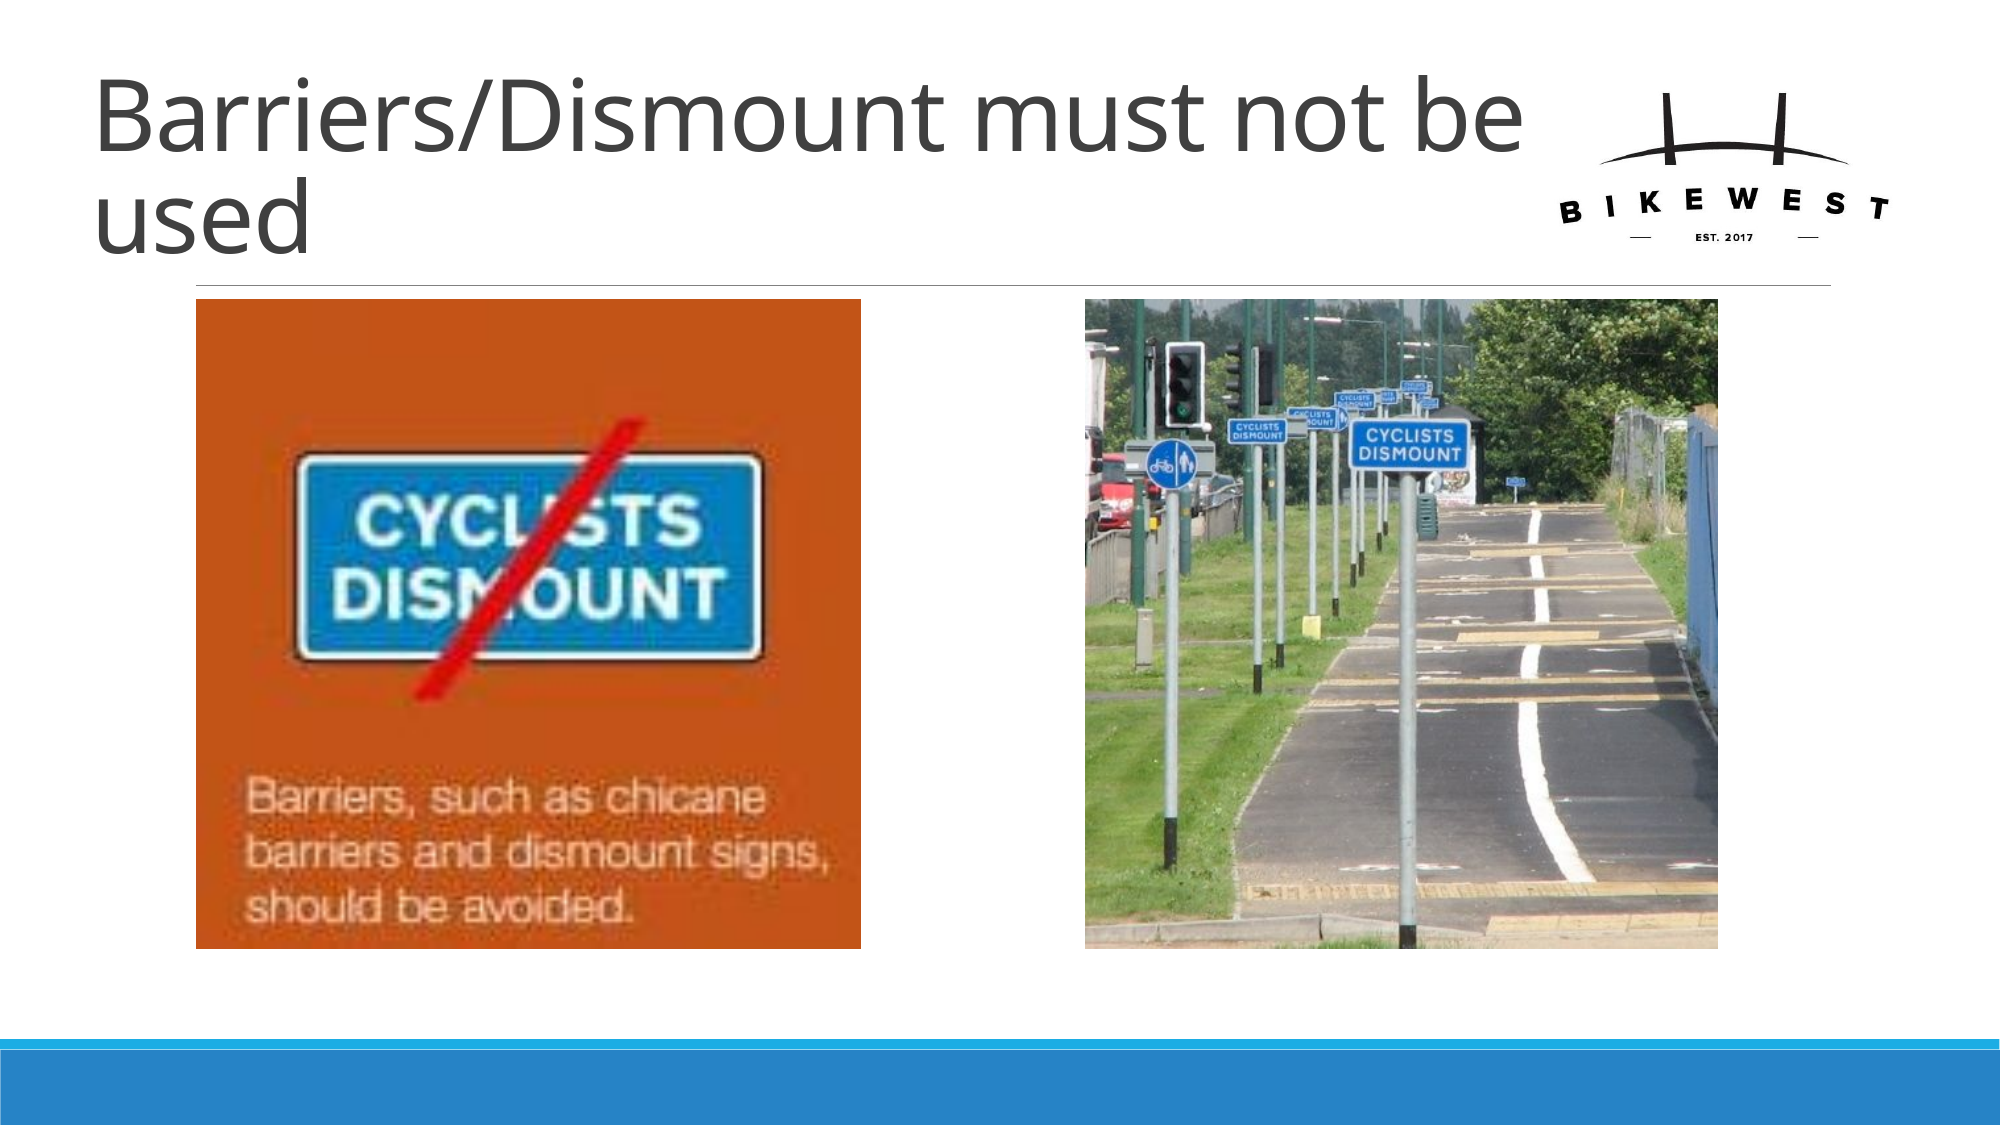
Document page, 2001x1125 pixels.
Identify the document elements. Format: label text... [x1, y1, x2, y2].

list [196, 298, 862, 950]
picture [1085, 298, 1718, 950]
title Barriers/Dismount must not be used [76, 110, 1727, 282]
picture [1545, 76, 1907, 256]
